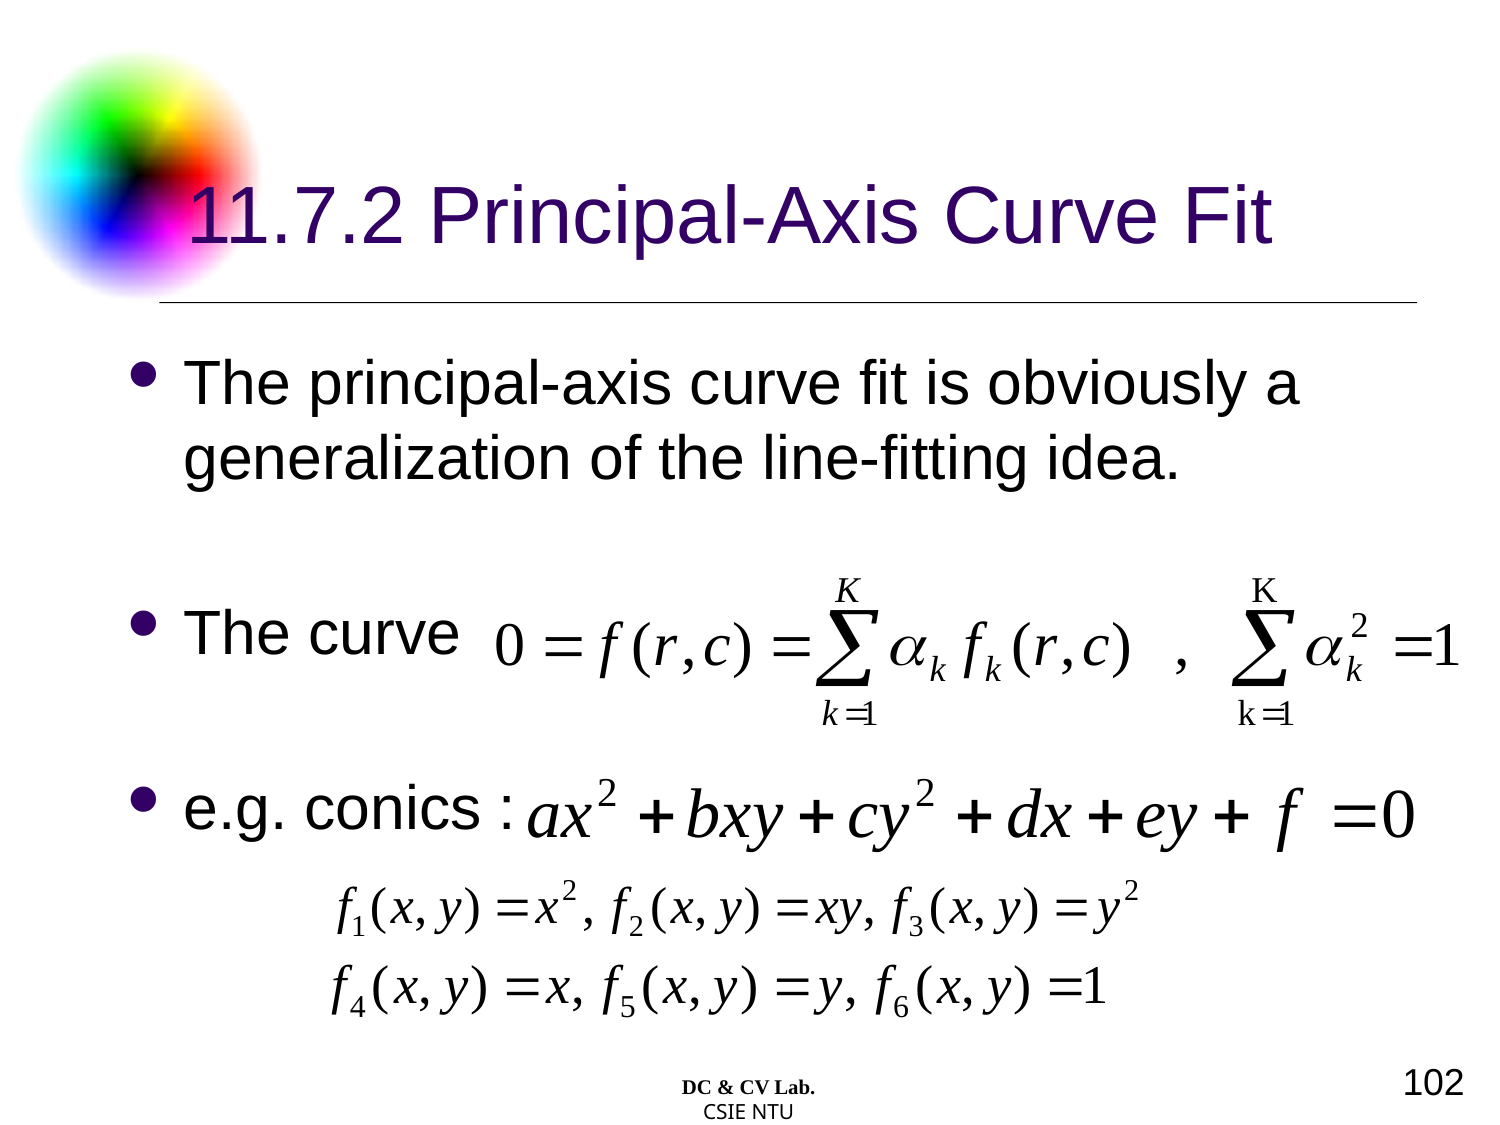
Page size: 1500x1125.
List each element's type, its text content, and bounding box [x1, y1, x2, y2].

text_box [312, 948, 1114, 1032]
title 11.7.2 Principal-Axis Curve Fit [171, 54, 1500, 268]
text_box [486, 561, 1466, 739]
picture [0, 42, 272, 318]
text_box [318, 866, 1149, 950]
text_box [515, 761, 1430, 868]
footer DC & CV Lab. CSIE NTU [510, 1066, 987, 1125]
text_box 102 [1387, 1050, 1489, 1111]
list The principal-axis curve fit is obviously a generalization of the line-fitting idea. The curve e.g. conics : [112, 334, 1463, 1059]
